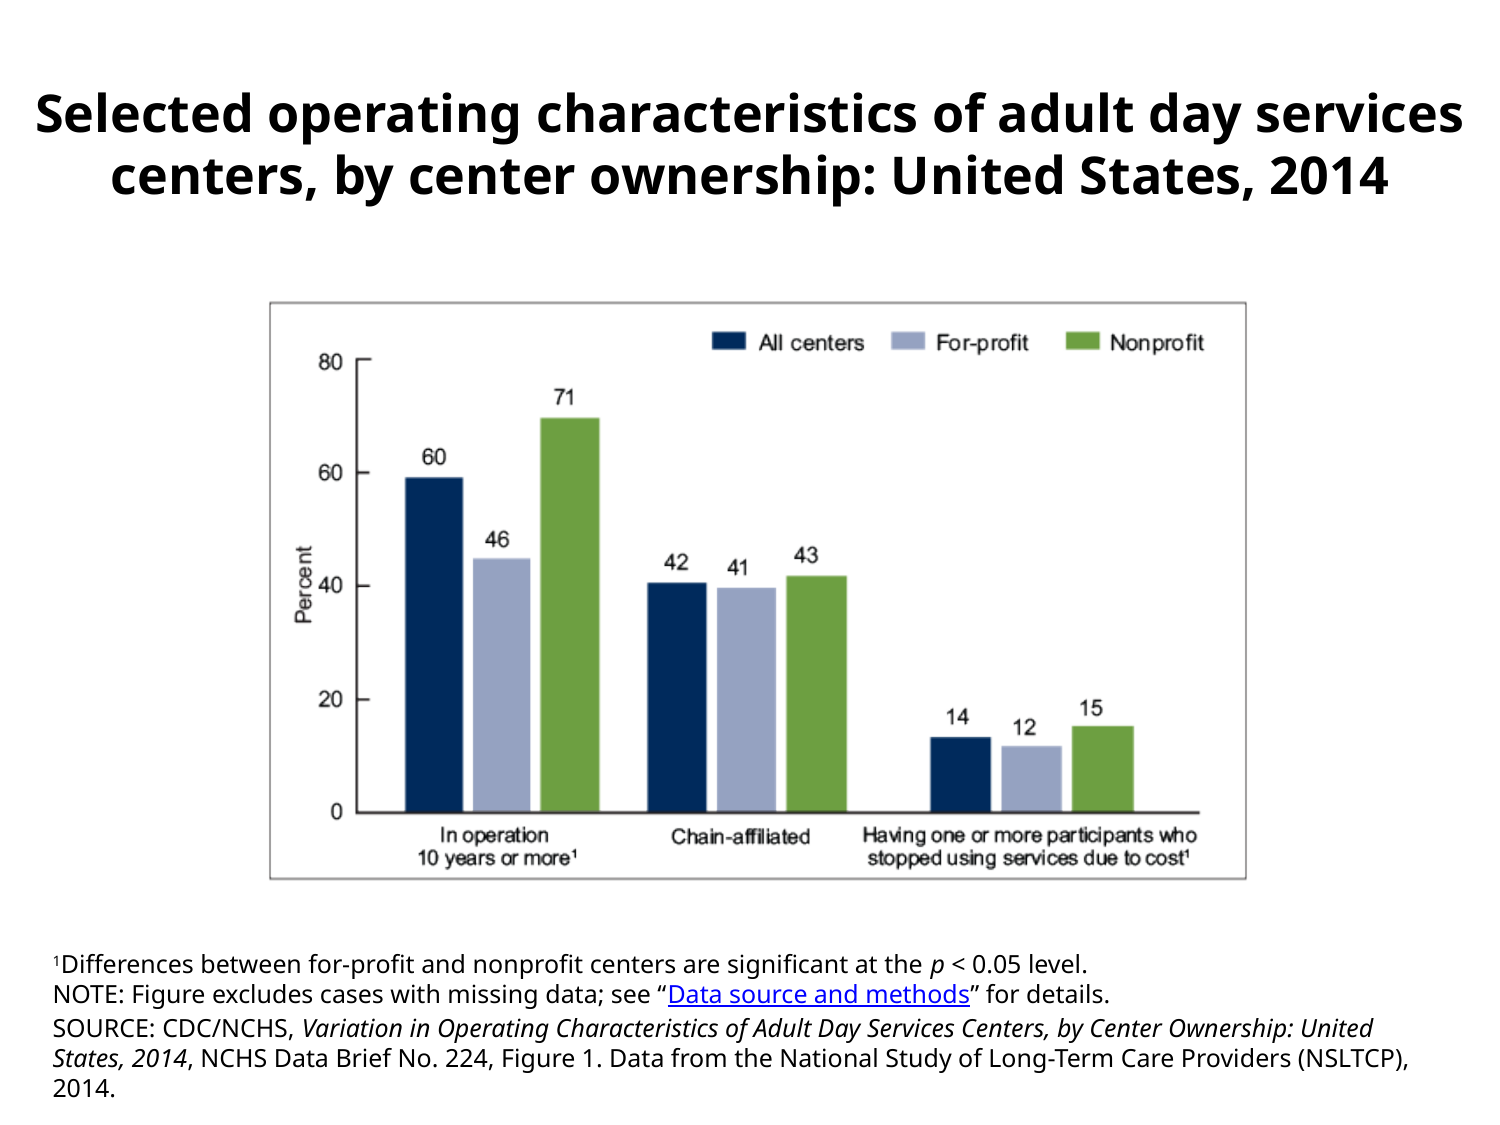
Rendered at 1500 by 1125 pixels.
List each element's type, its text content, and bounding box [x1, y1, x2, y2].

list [266, 298, 1249, 946]
title Selected operating characteristics of adult day services centers, by center ownership: United States, 2014 [12, 12, 1488, 213]
list 1Differences between for-profit and nonprofit centers are significant at the p < 0.05 level. NOTE: Figure excludes cases with missing data; see “Data source and methods” for details. SOURCE: CDC/NCHS, Variation in Operating Characteristics of Adult Day Services Centers, by Center Ownership: United States, 2014, NCHS Data Brief No. 224, Figure 1. Data from the National Study of Long-Term Care Providers (NSLTCP), 2014. [37, 976, 1463, 1105]
